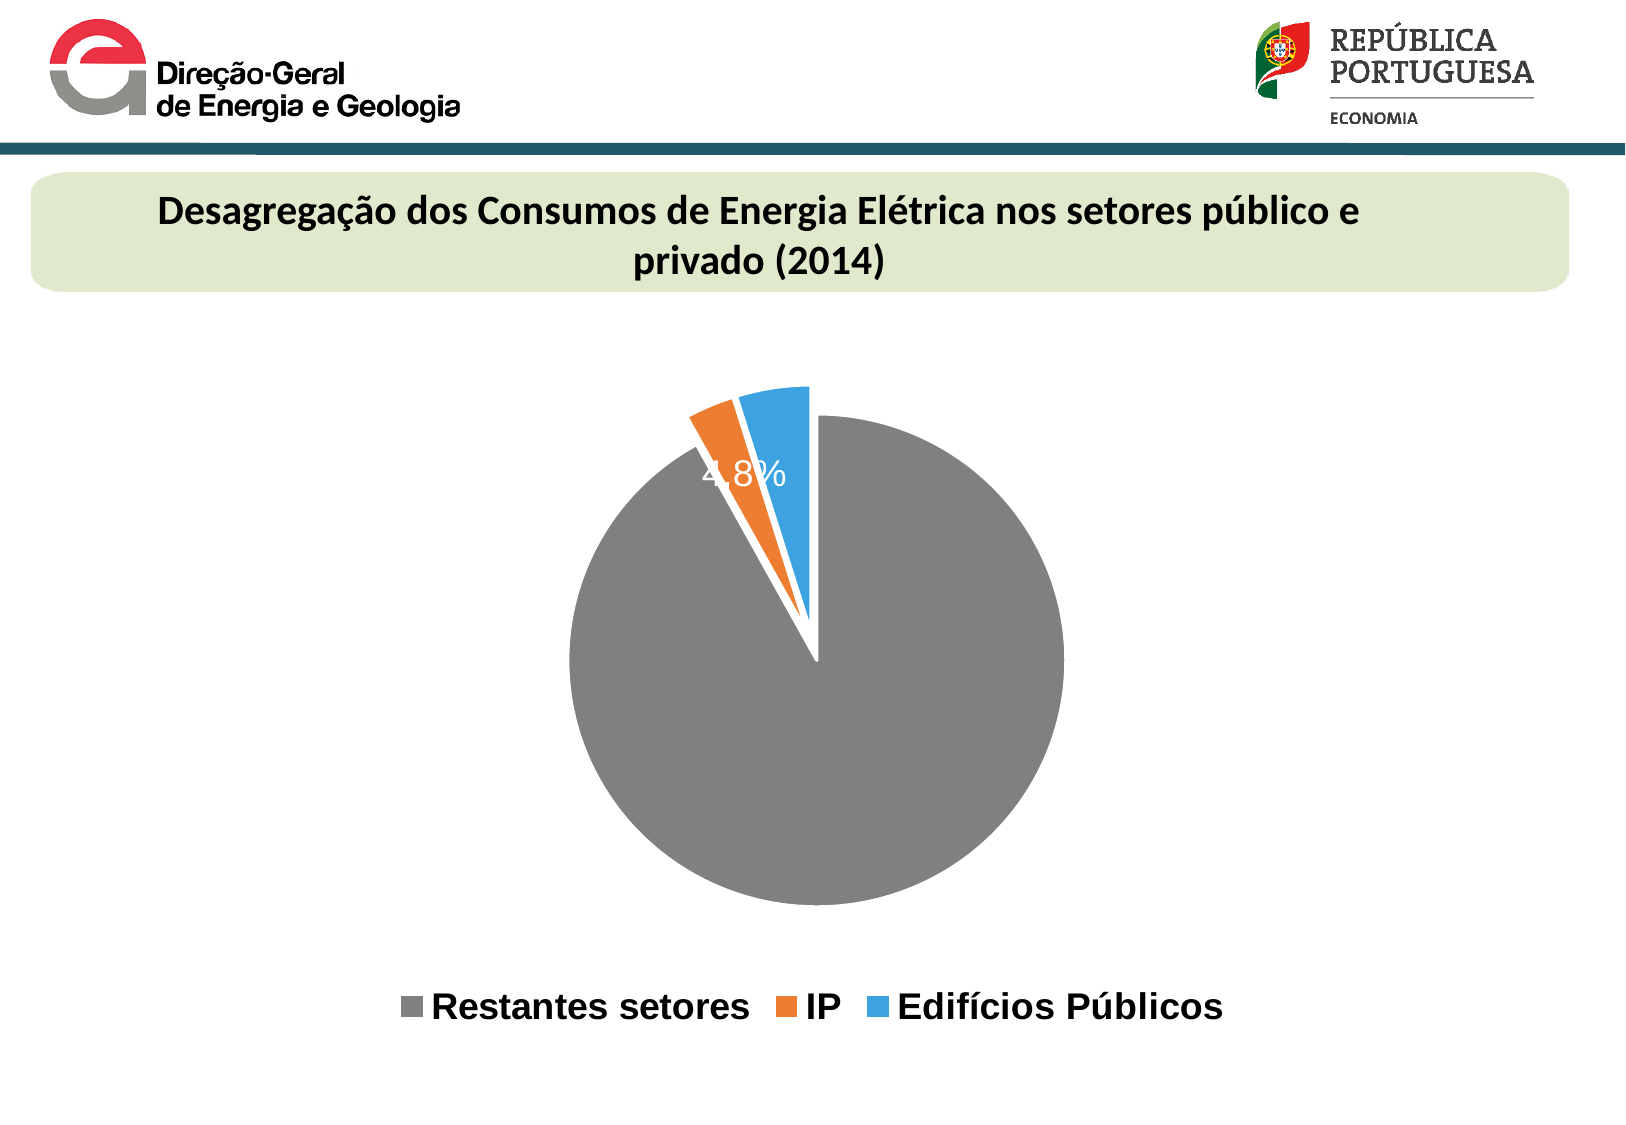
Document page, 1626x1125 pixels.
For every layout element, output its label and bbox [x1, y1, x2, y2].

picture [44, 15, 469, 126]
chart [150, 313, 1475, 1036]
picture [1249, 15, 1540, 126]
picture [31, 172, 1569, 292]
